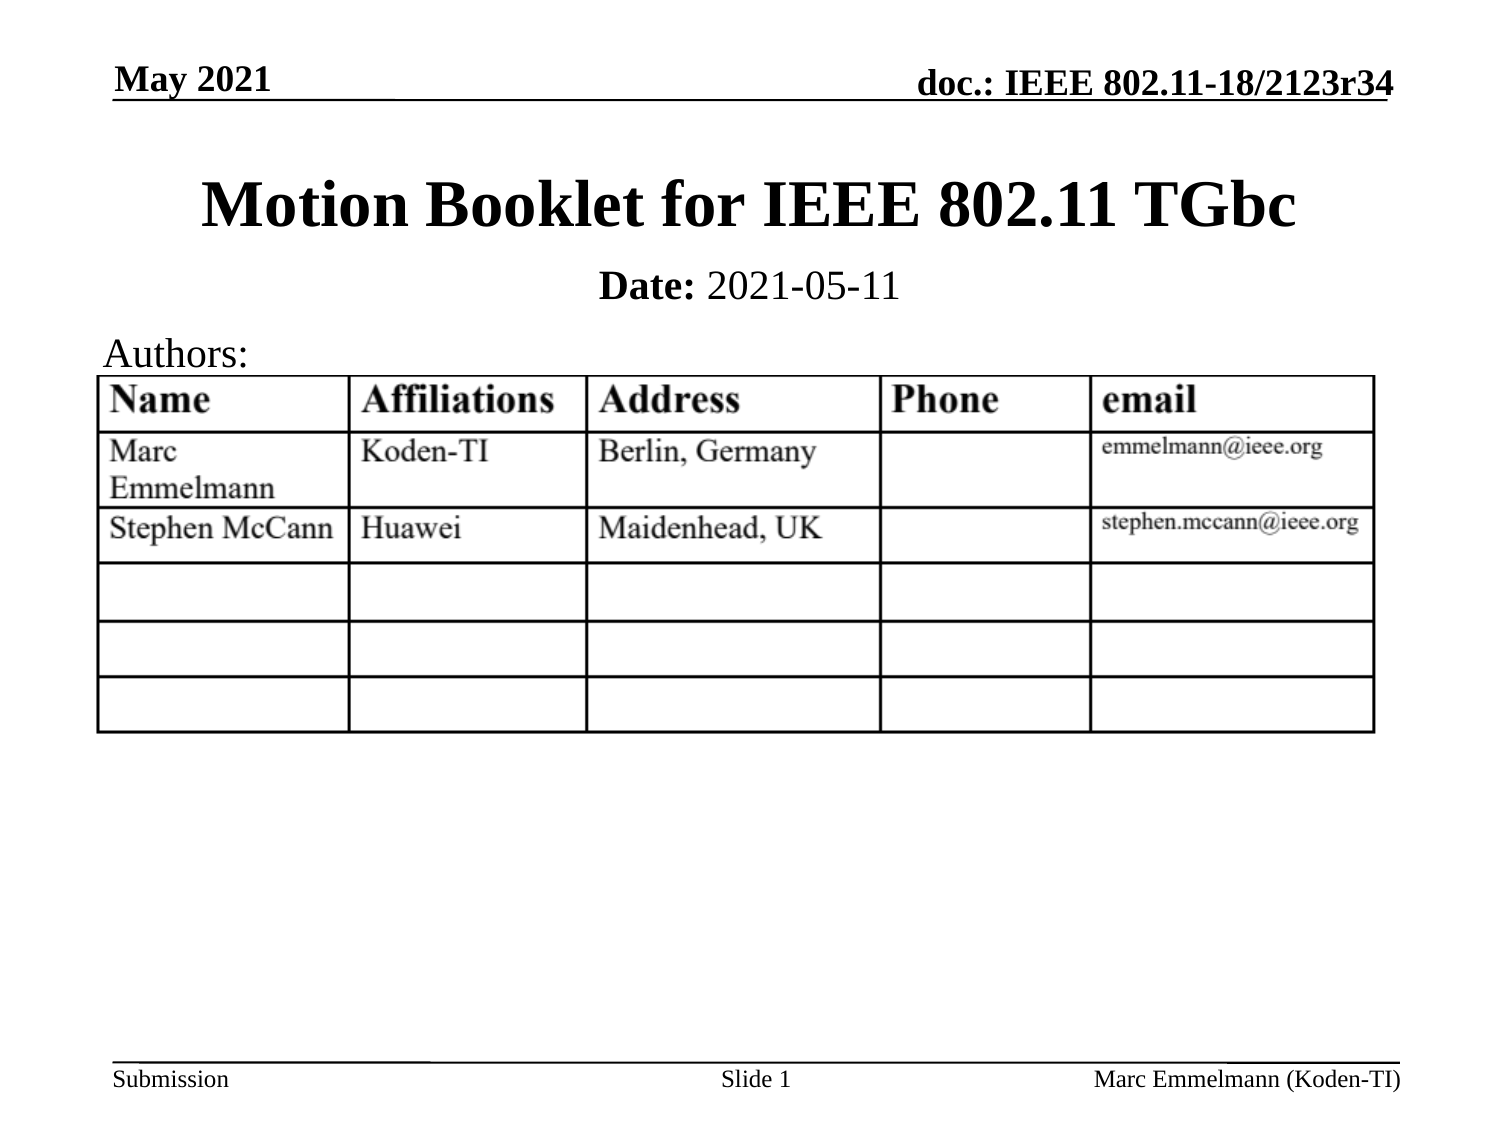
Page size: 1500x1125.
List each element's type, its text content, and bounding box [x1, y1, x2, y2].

slide_number Slide 1 [712, 1061, 800, 1123]
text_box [83, 374, 1402, 777]
title Motion Booklet for IEEE 802.11 TGbc [112, 112, 1388, 249]
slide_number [114, 54, 493, 100]
text_box Authors: [87, 318, 325, 373]
footer Marc Emmelmann (Koden-TI) [902, 1061, 1402, 1093]
list Date: 2021-05-11 [112, 249, 1388, 316]
